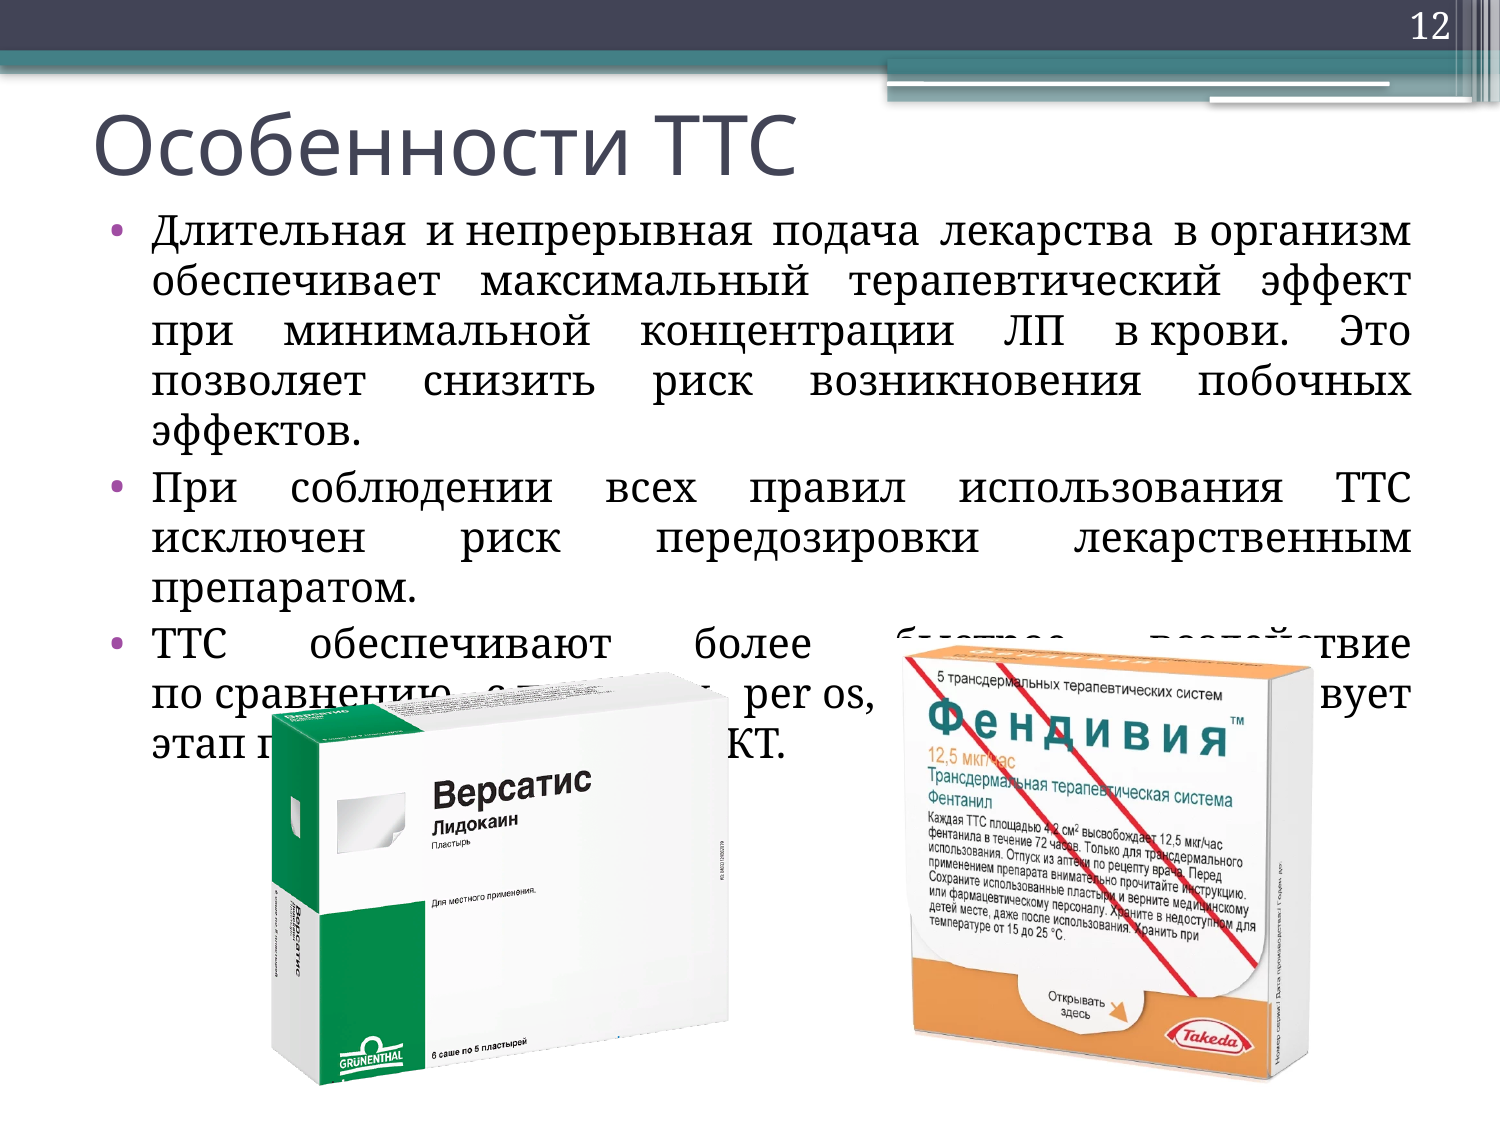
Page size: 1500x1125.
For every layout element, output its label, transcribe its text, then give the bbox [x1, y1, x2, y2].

picture [100, 630, 1321, 1125]
list Длительная и непрерывная подача лекарства в организм обеспечивает максимальный терапевтический эффект при минимальной концентрации ЛП в крови. Это позволяет снизить риск возникновения побочных эффектов. При соблюдении всех правил использования ТТС исключен риск передозировки лекарственным препаратом. ТТС обеспечивают более быстрое воздействие по сравнению с приемом per os, поскольку отсутствует этап прохождения через ЖКТ. [76, 196, 1427, 1020]
slide_number 12 [1341, 0, 1466, 61]
title Особенности ТТС [76, 54, 1427, 196]
